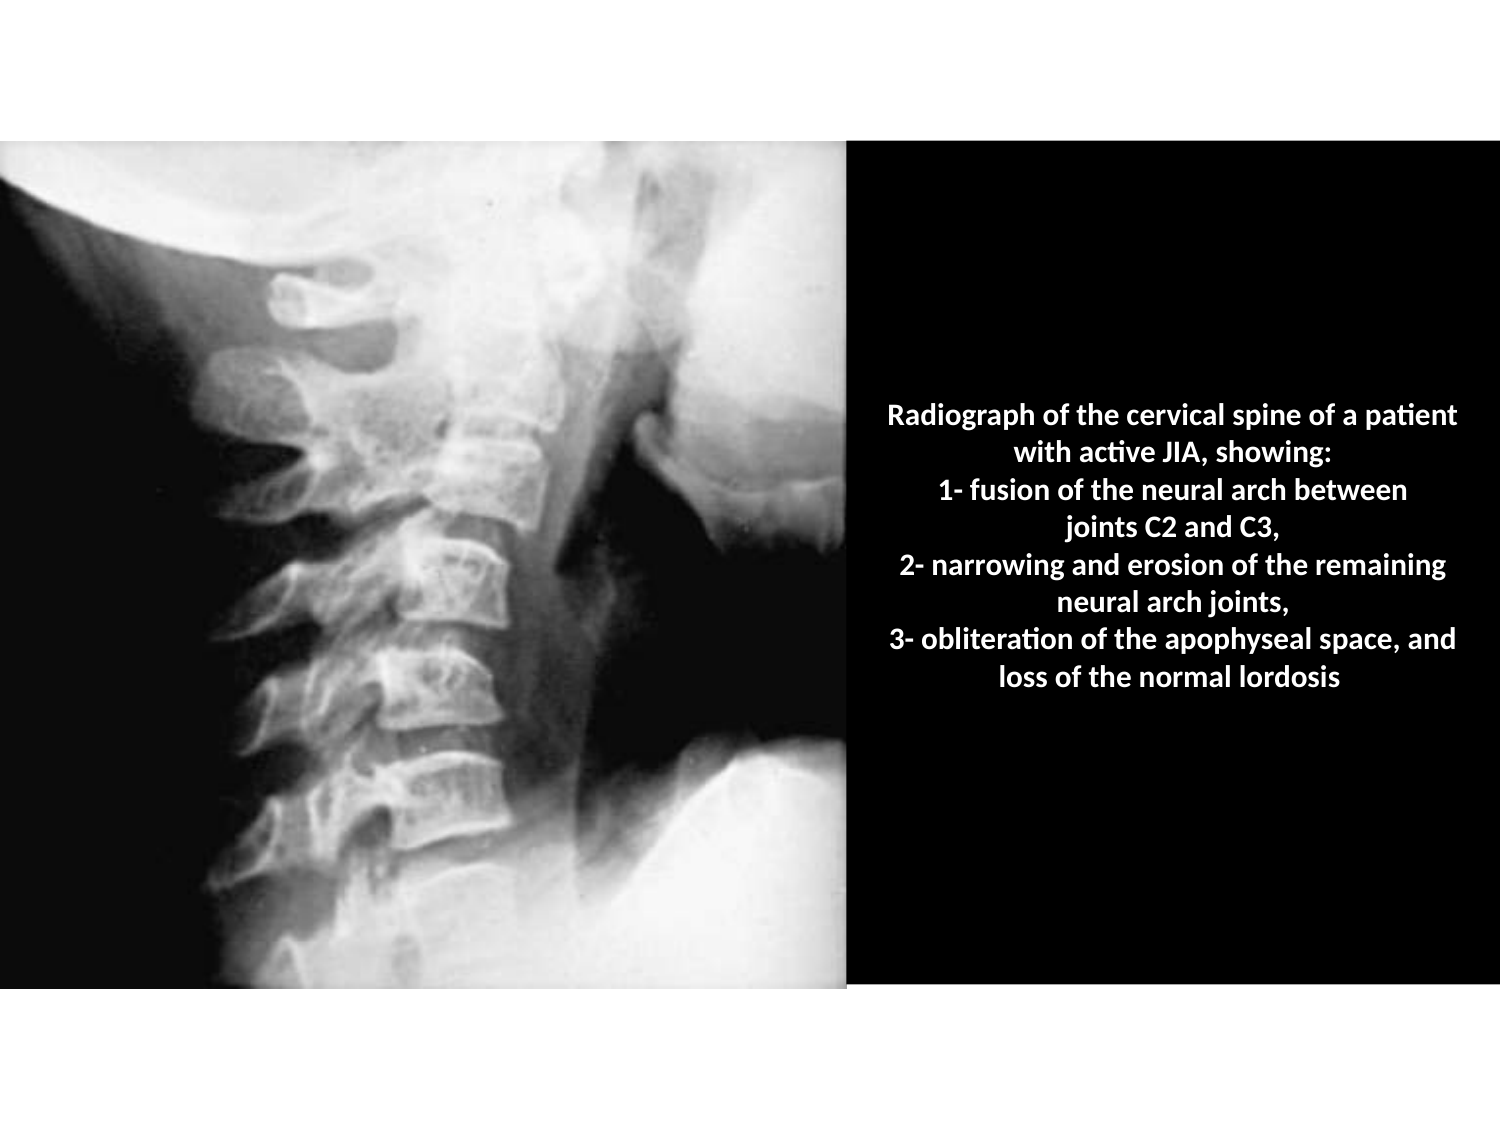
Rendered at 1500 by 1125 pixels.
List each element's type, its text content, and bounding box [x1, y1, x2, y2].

picture [0, 141, 847, 989]
text_box Radiograph of the cervical spine of a patient with active JIA, showing: 1- fusion of the neural arch between joints C2 and C3, 2- narrowing and erosion of the remaining neural arch joints, 3- obliteration of the apophyseal space, and loss of the normal lordosis [846, 140, 1500, 985]
